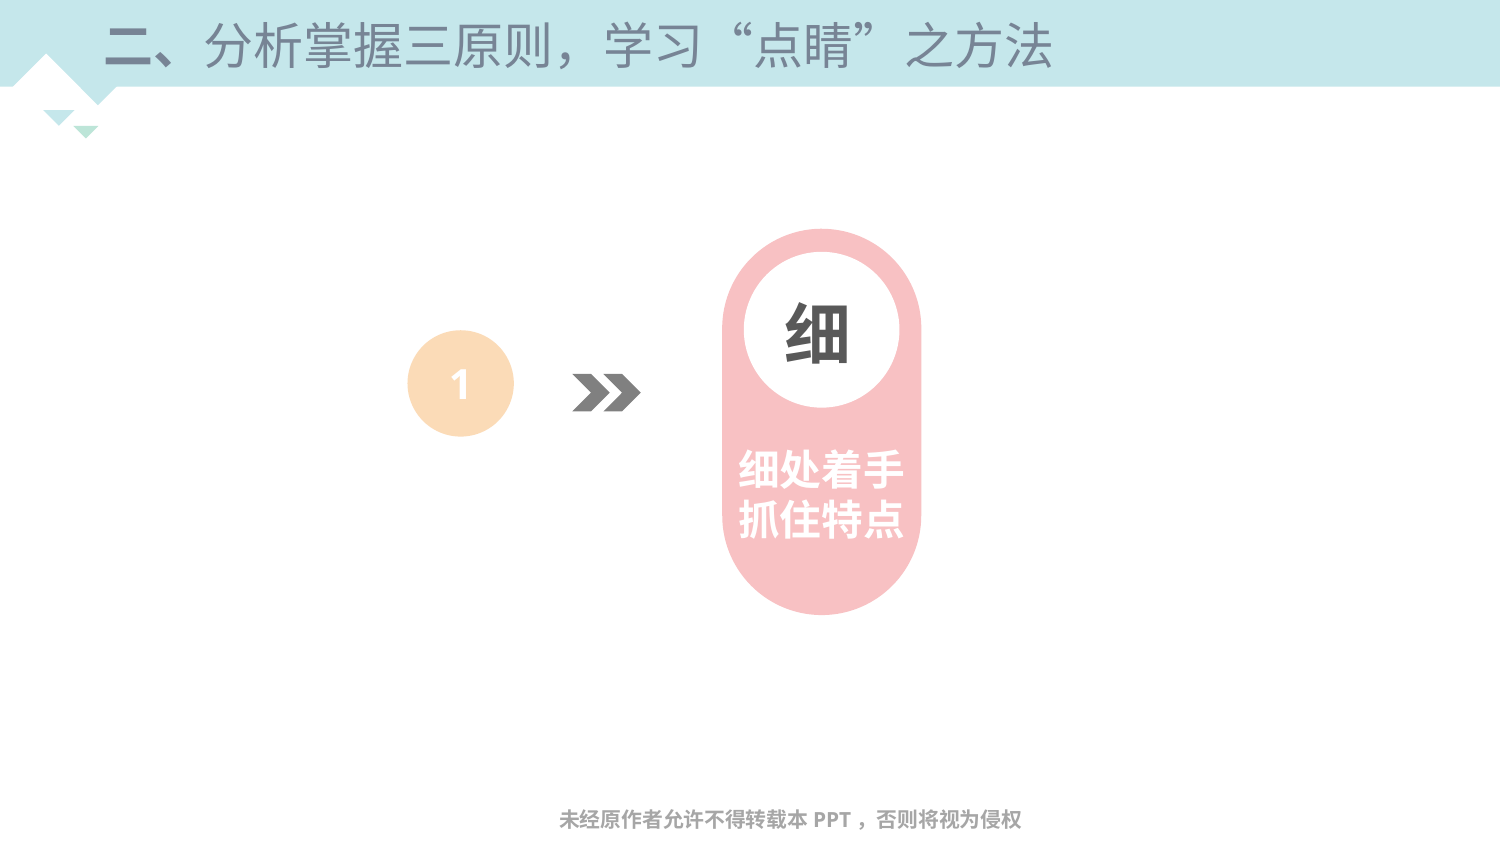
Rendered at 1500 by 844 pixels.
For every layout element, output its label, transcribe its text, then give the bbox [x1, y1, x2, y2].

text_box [714, 228, 929, 616]
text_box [572, 373, 642, 412]
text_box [399, 322, 523, 445]
text_box 二、分析掌握三原则，学习“点睛”之方法 [89, 7, 1389, 82]
